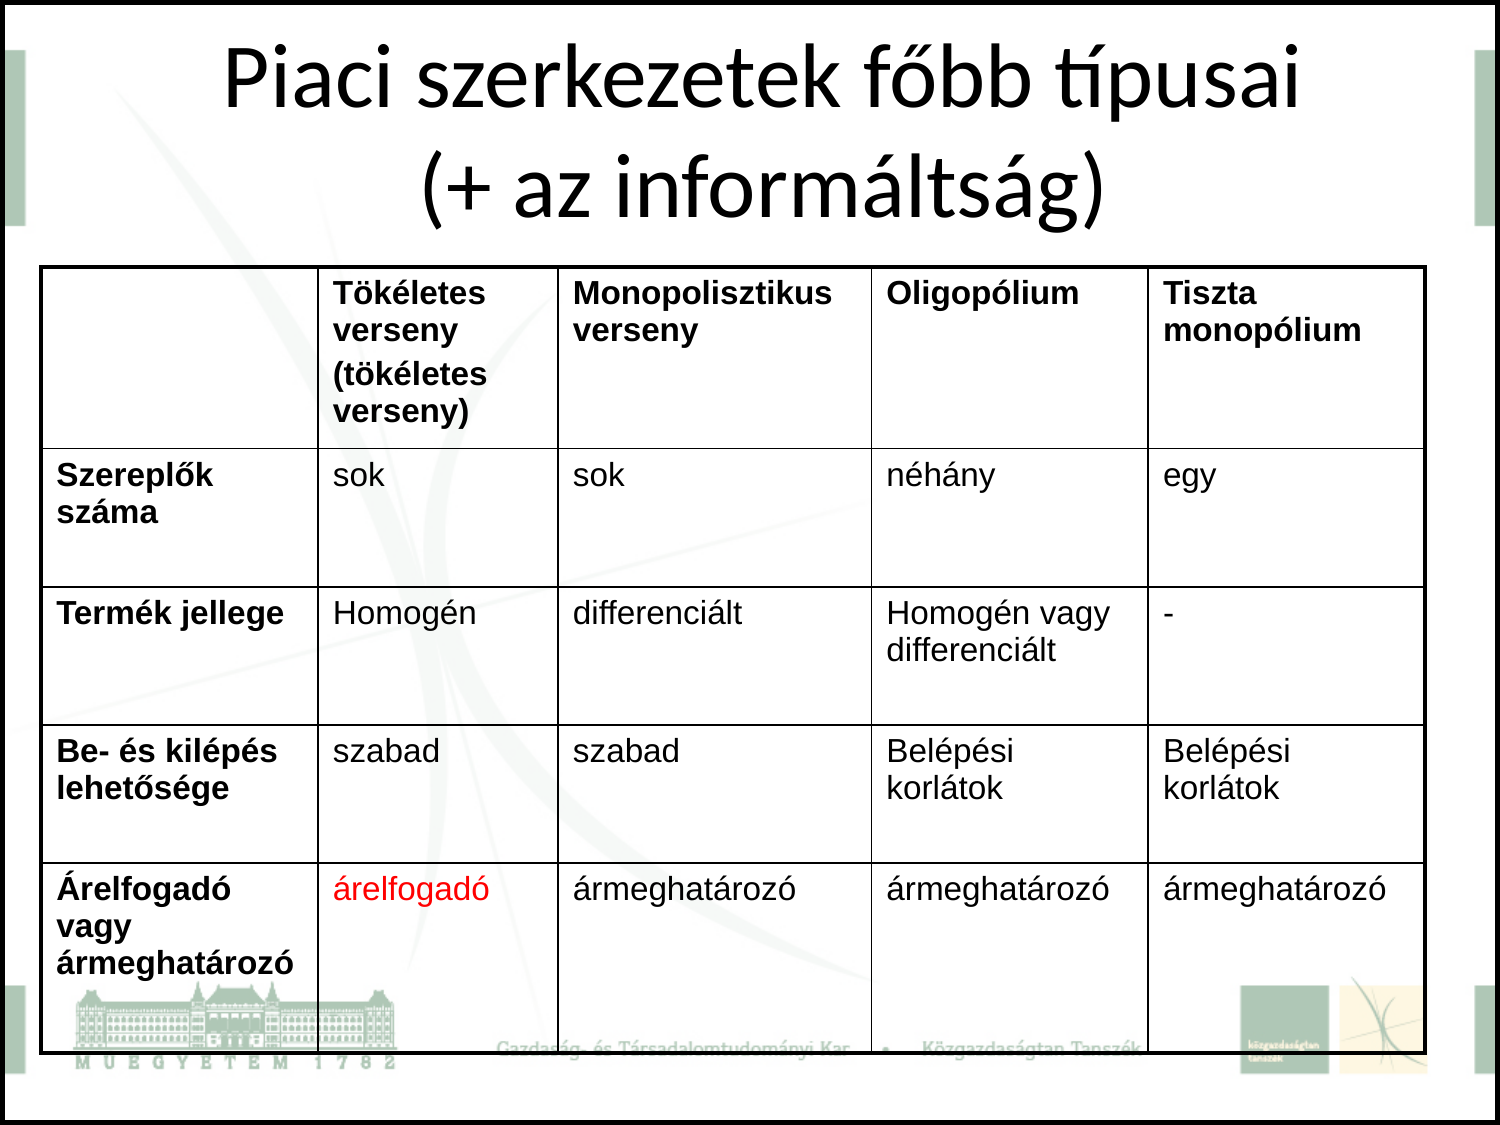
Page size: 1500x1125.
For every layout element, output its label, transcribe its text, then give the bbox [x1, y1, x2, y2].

table_cell Homogén vagy differenciált [872, 588, 1147, 724]
table_cell differenciált [559, 588, 871, 724]
table_cell Belépési korlátok [872, 726, 1147, 862]
table_header [43, 269, 317, 448]
table_cell ármeghatározó [559, 864, 871, 1051]
table_cell egy [1149, 449, 1423, 586]
table_cell szabad [559, 726, 871, 862]
table_header Monopolisztikus verseny [559, 269, 871, 448]
table_header Tökéletes verseny (tökéletes verseny) [319, 269, 557, 448]
table_cell árelfogadó [319, 864, 557, 1051]
table_cell Termék jellege [43, 588, 317, 724]
table_cell Be- és kilépés lehetősége [43, 726, 317, 862]
table_cell Homogén [319, 588, 557, 724]
table_cell Árelfogadó vagy ármeghatározó [43, 864, 317, 1051]
table_cell - [1149, 588, 1423, 724]
table_header Oligopólium [872, 269, 1147, 448]
table_cell Szereplők száma [43, 449, 317, 586]
table_cell szabad [319, 726, 557, 862]
text_box [0, 0, 1500, 1125]
title Piaci szerkezetek főbb típusai (+ az informáltság) [88, 12, 1439, 239]
table_cell Belépési korlátok [1149, 726, 1423, 862]
table_cell néhány [872, 449, 1147, 586]
table_cell ármeghatározó [1149, 864, 1423, 1051]
table_header Tiszta monopólium [1149, 269, 1423, 448]
table_cell sok [559, 449, 871, 586]
table_cell sok [319, 449, 557, 586]
table_cell ármeghatározó [872, 864, 1147, 1051]
